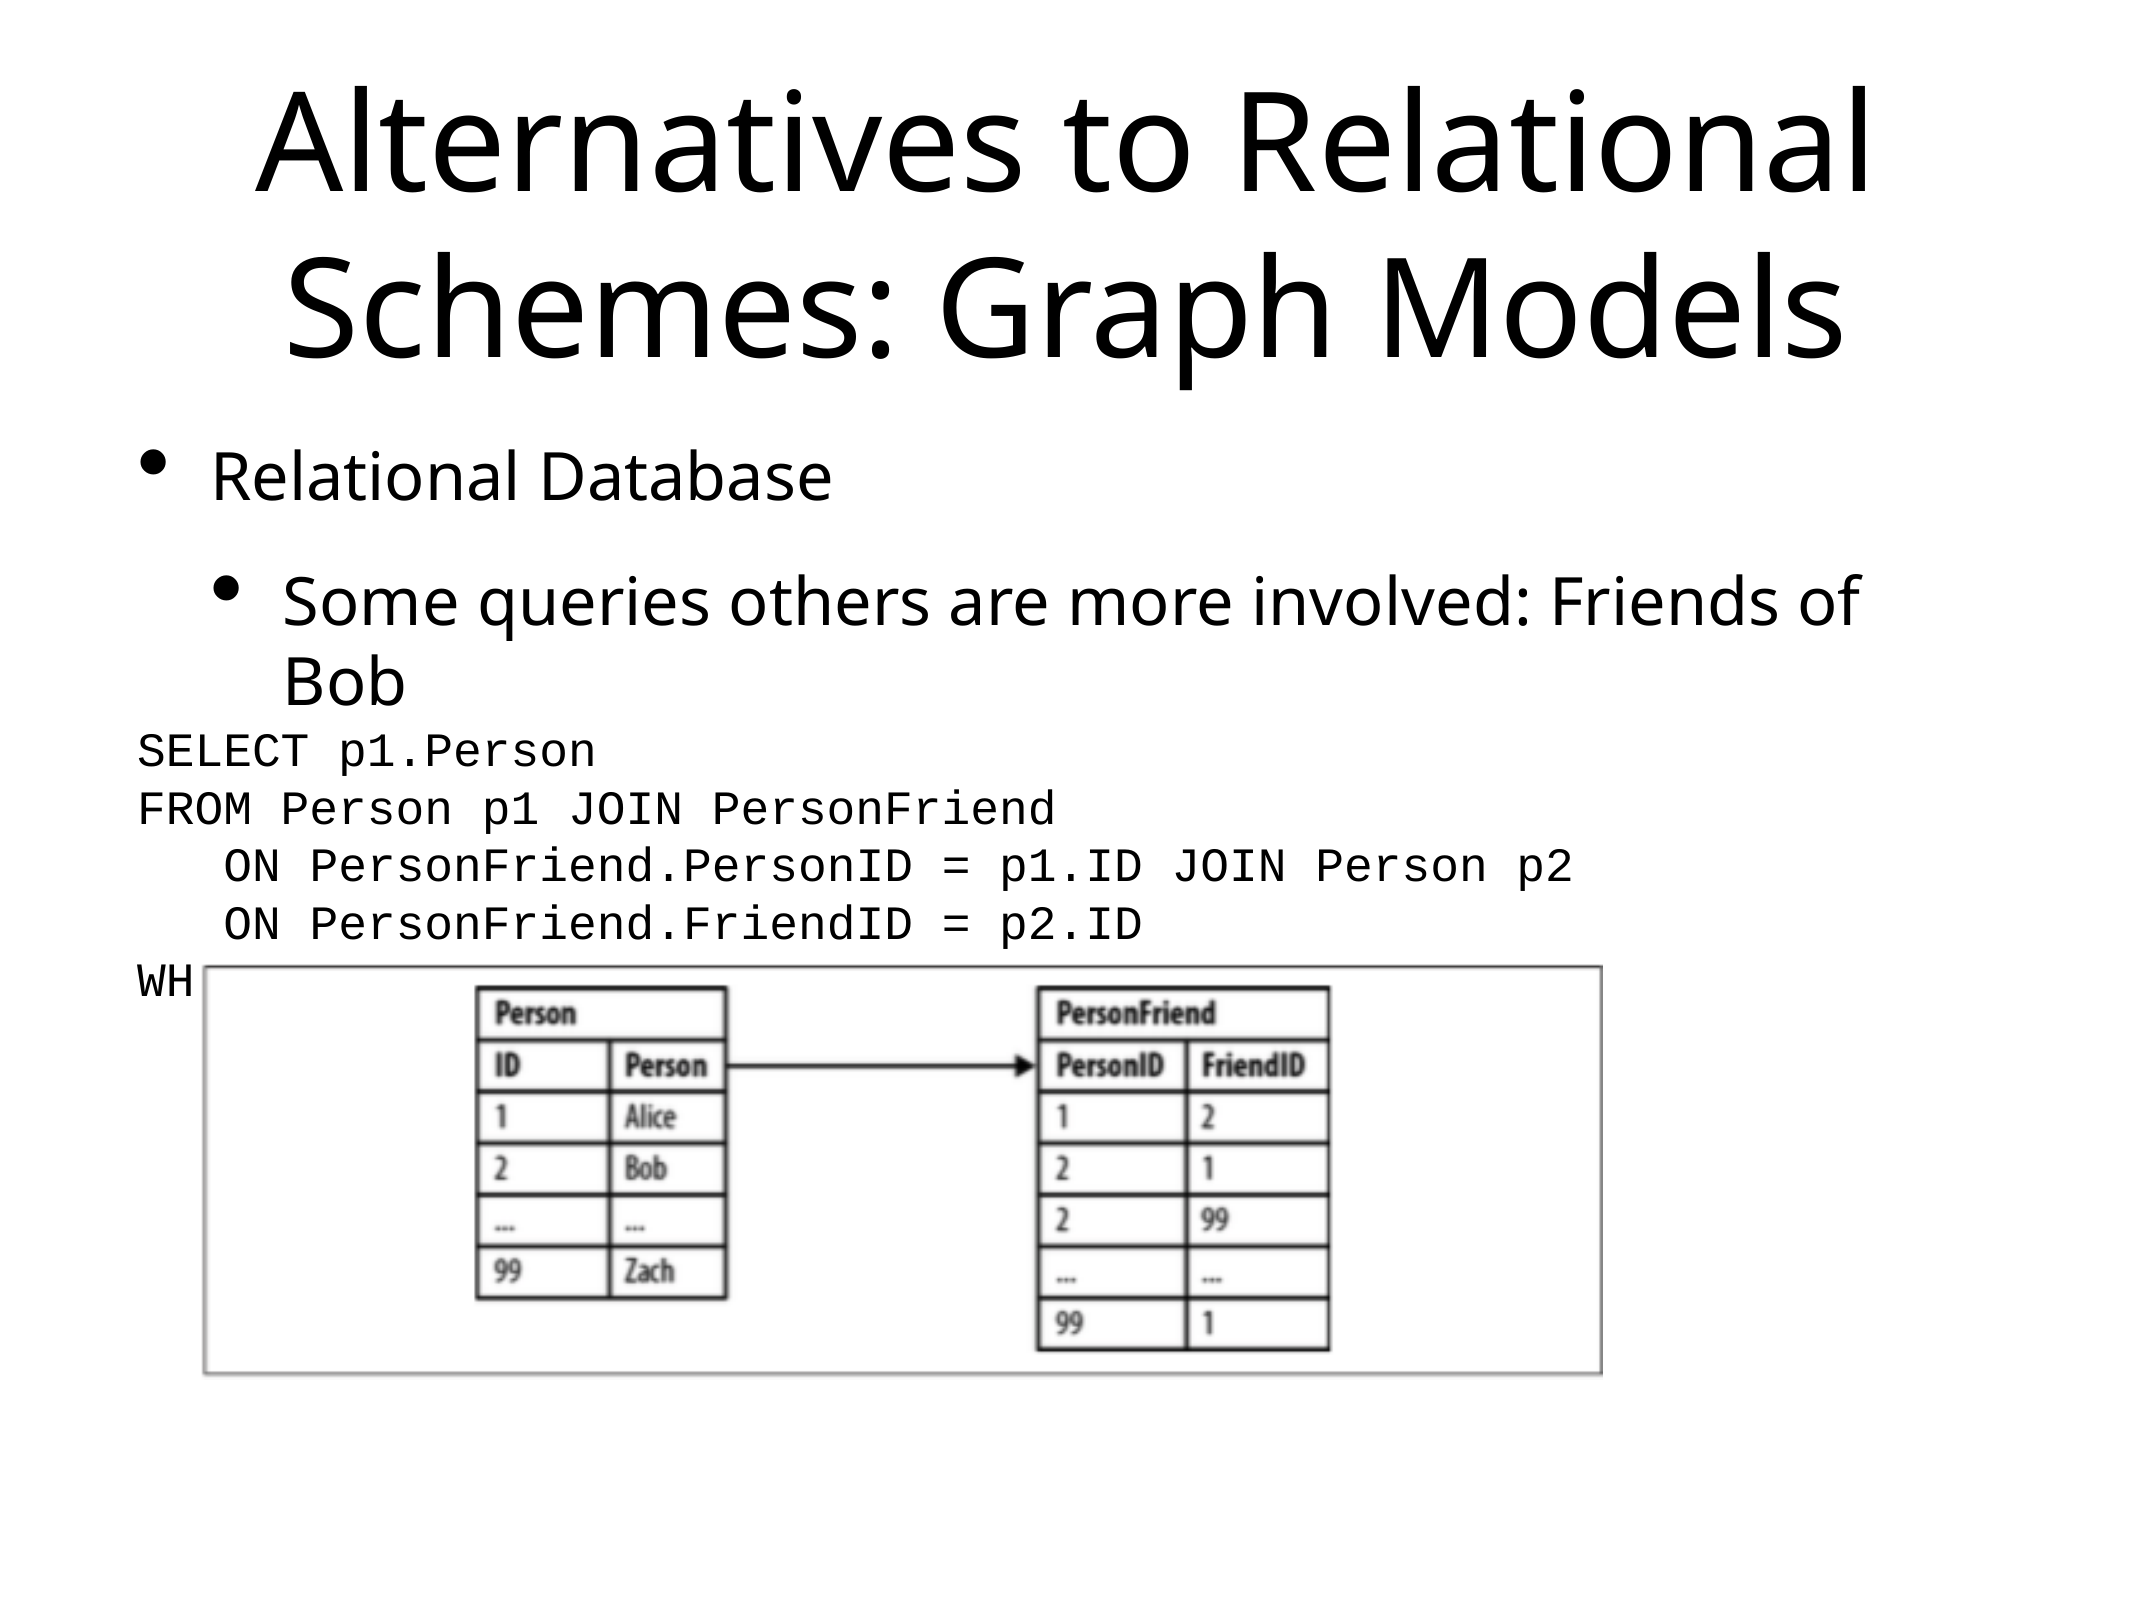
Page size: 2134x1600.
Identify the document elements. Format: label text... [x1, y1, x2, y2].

title Alternatives to Relational Schemes: Graph Models [155, 41, 1978, 397]
list Relational Database Some queries others are more involved: Friends of Bob SELECT p1.Person FROM Person p1 JOIN PersonFriend ON PersonFriend.PersonID = p1.ID JOIN Person p2 ON PersonFriend.FriendID = p2.ID WHERE p2.Person = 'Bob' [128, 424, 1978, 1457]
picture [192, 960, 1604, 1380]
